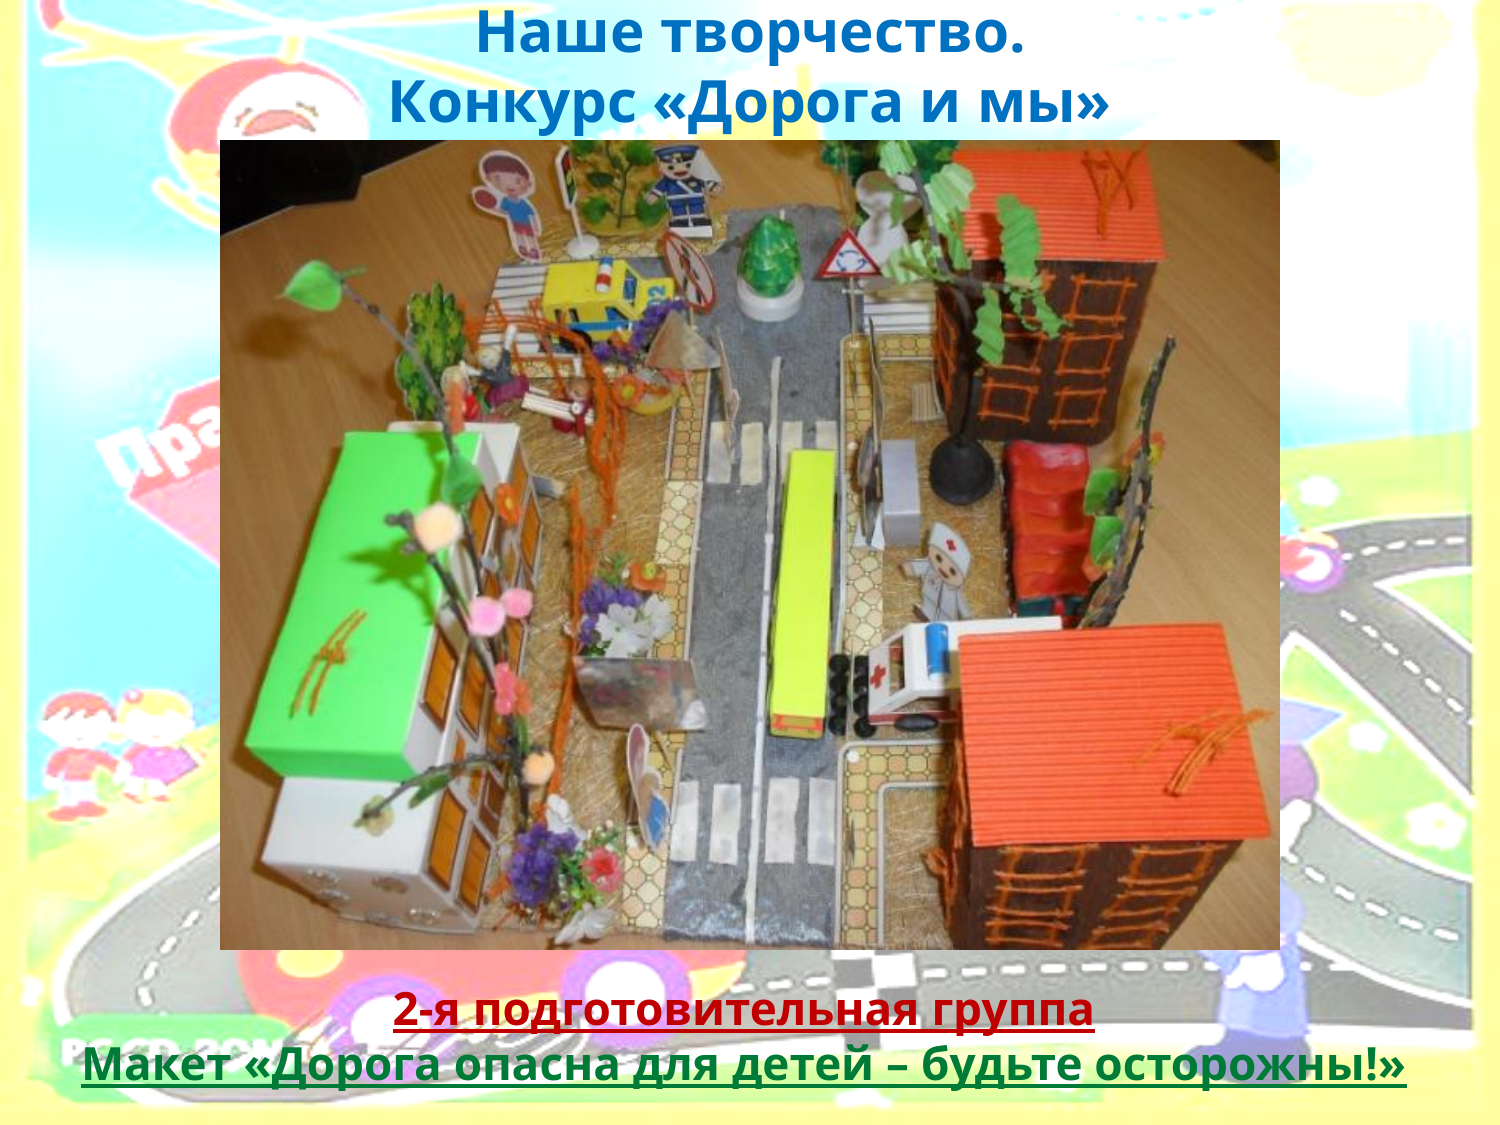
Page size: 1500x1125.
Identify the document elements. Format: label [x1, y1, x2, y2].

picture [0, 0, 1500, 1125]
list [220, 140, 1280, 950]
